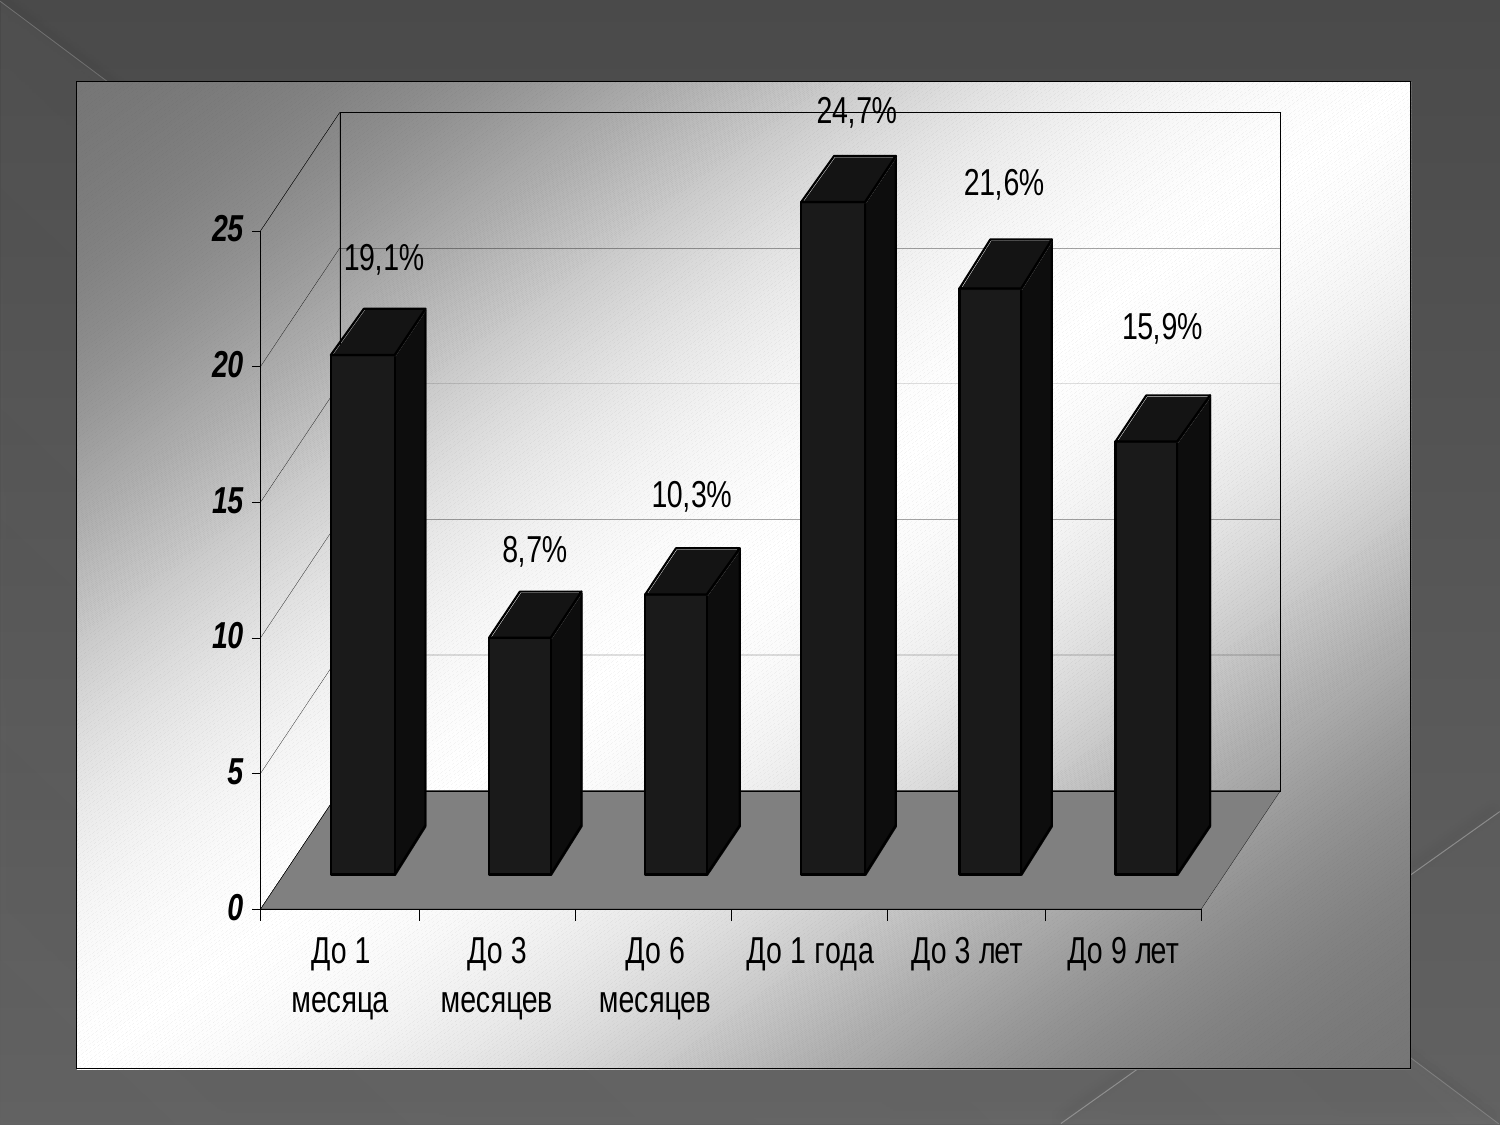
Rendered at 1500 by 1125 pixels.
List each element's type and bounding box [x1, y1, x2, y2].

list [64, 66, 1424, 1083]
